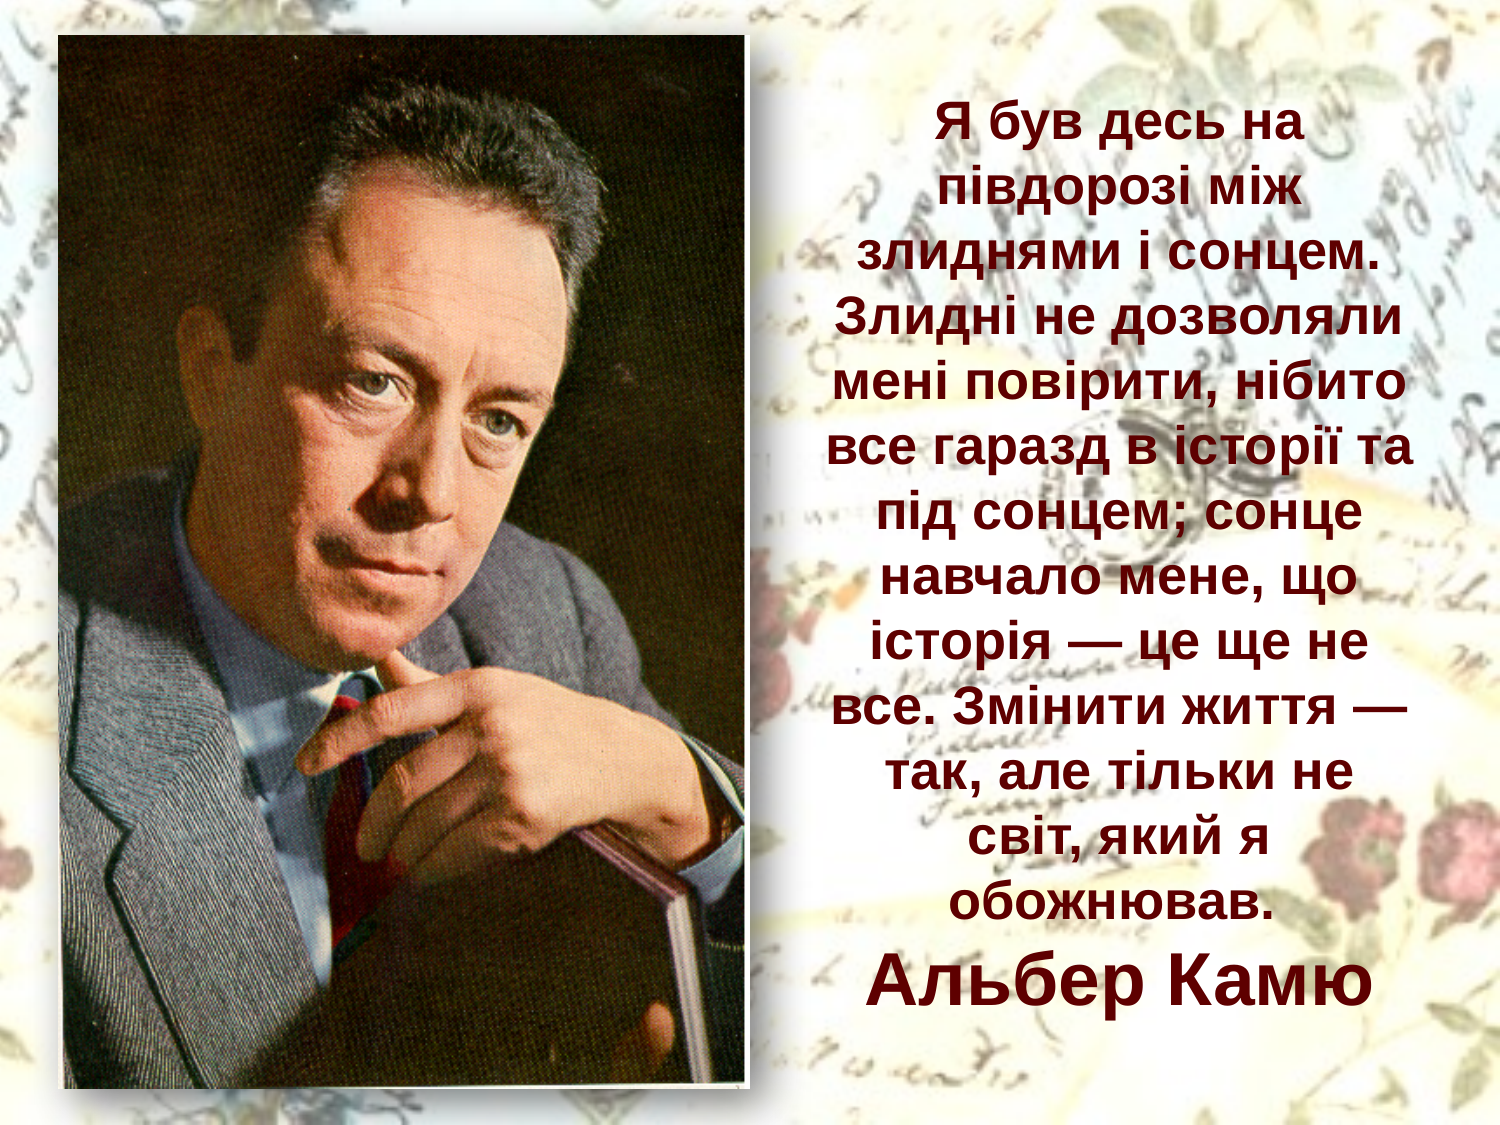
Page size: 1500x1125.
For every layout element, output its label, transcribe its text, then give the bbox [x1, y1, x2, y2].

picture [0, 0, 1500, 1125]
text_box Я був десь на півдорозі між злиднями і сонцем. Злидні не дозволяли мені повірити, нібито все гаразд в історії та під сонцем; сонце навчало мене, що історія — це ще не все. Змінити життя — так, але тільки не світ, який я обожнював. Альбер Камю [809, 78, 1431, 1028]
